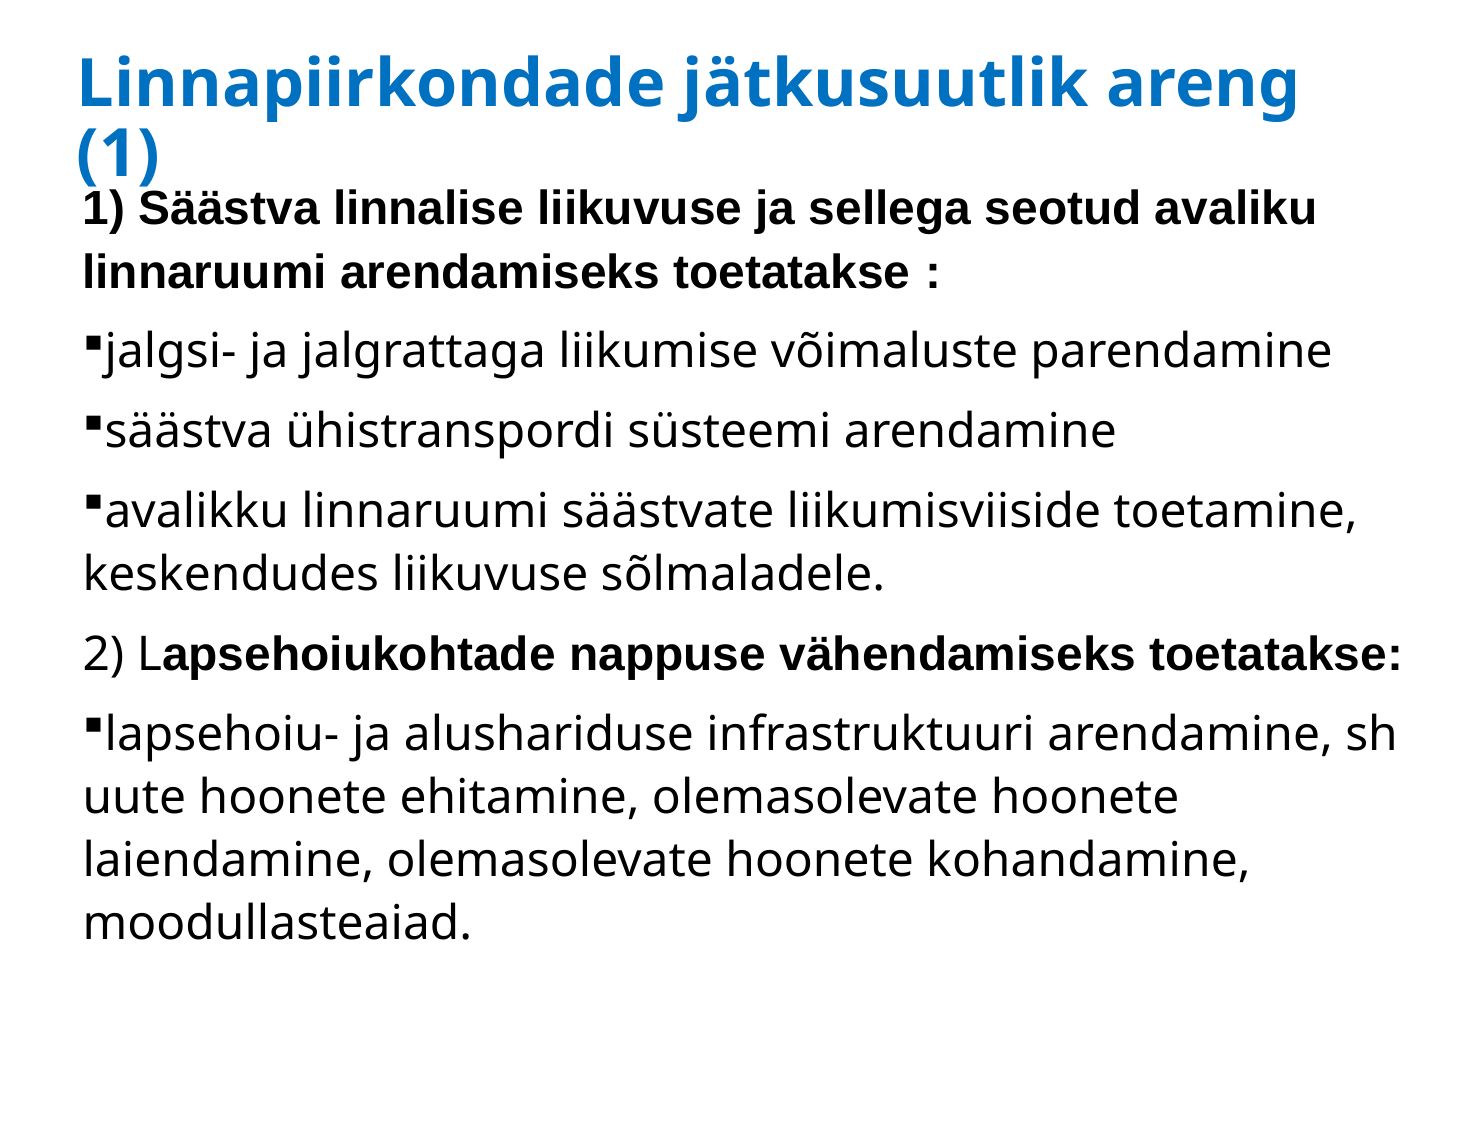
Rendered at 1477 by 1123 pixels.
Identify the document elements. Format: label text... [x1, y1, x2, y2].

title Linnapiirkondade jätkusuutlik areng (1) [76, 41, 1376, 219]
list 1) Säästva linnalise liikuvuse ja sellega seotud avaliku linnaruumi arendamiseks toetatakse : jalgsi- ja jalgrattaga liikumise võimaluste parendamine säästva ühistranspordi süsteemi arendamine avalikku linnaruumi säästvate liikumisviiside toetamine, keskendudes liikuvuse sõlmaladele. 2) Lapsehoiukohtade nappuse vähendamiseks toetatakse: lapsehoiu- ja alushariduse infrastruktuuri arendamine, sh uute hoonete ehitamine, olemasolevate hoonete laiendamine, olemasolevate hoonete kohandamine, moodullasteaiad. [82, 171, 1477, 912]
